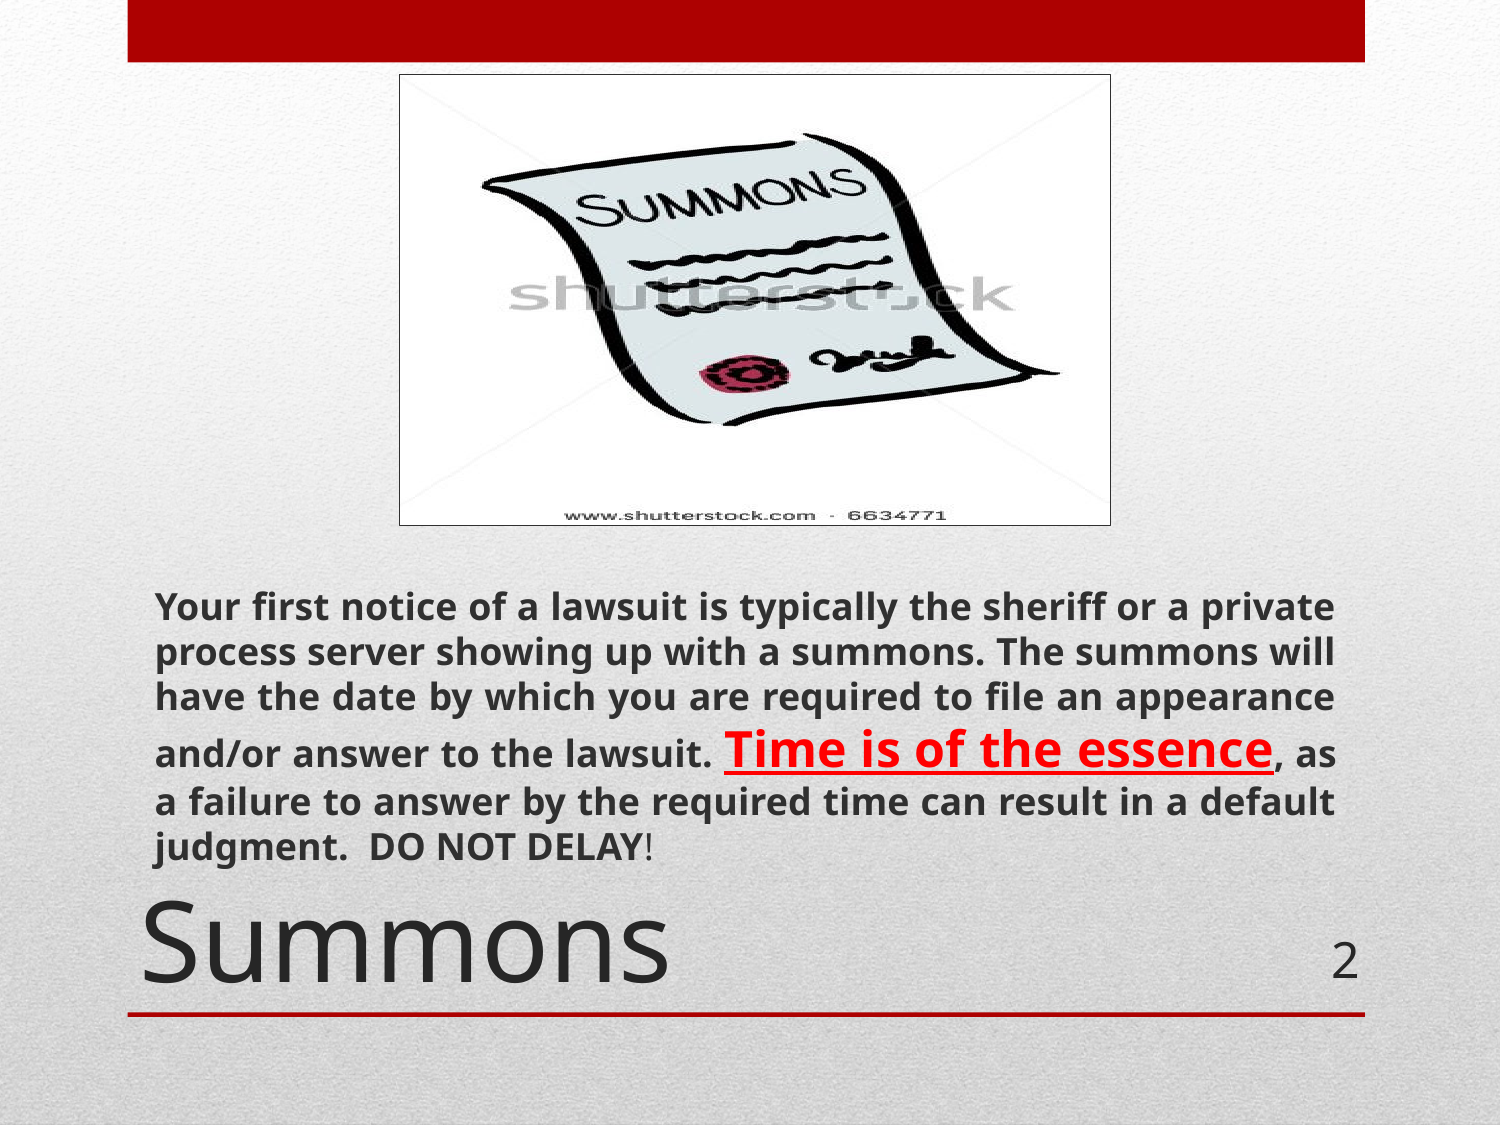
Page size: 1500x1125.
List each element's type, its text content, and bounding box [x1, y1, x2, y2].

title Summons [124, 750, 1238, 1013]
list Your first notice of a lawsuit is typically the sheriff or a private process server showing up with a summons. The summons will have the date by which you are required to file an appearance and/or answer to the lawsuit. Time is of the essence, as a failure to answer by the required time can result in a default judgment. DO NOT DELAY! [139, 575, 1352, 708]
picture [399, 74, 1111, 526]
slide_number 2 [1250, 933, 1375, 993]
